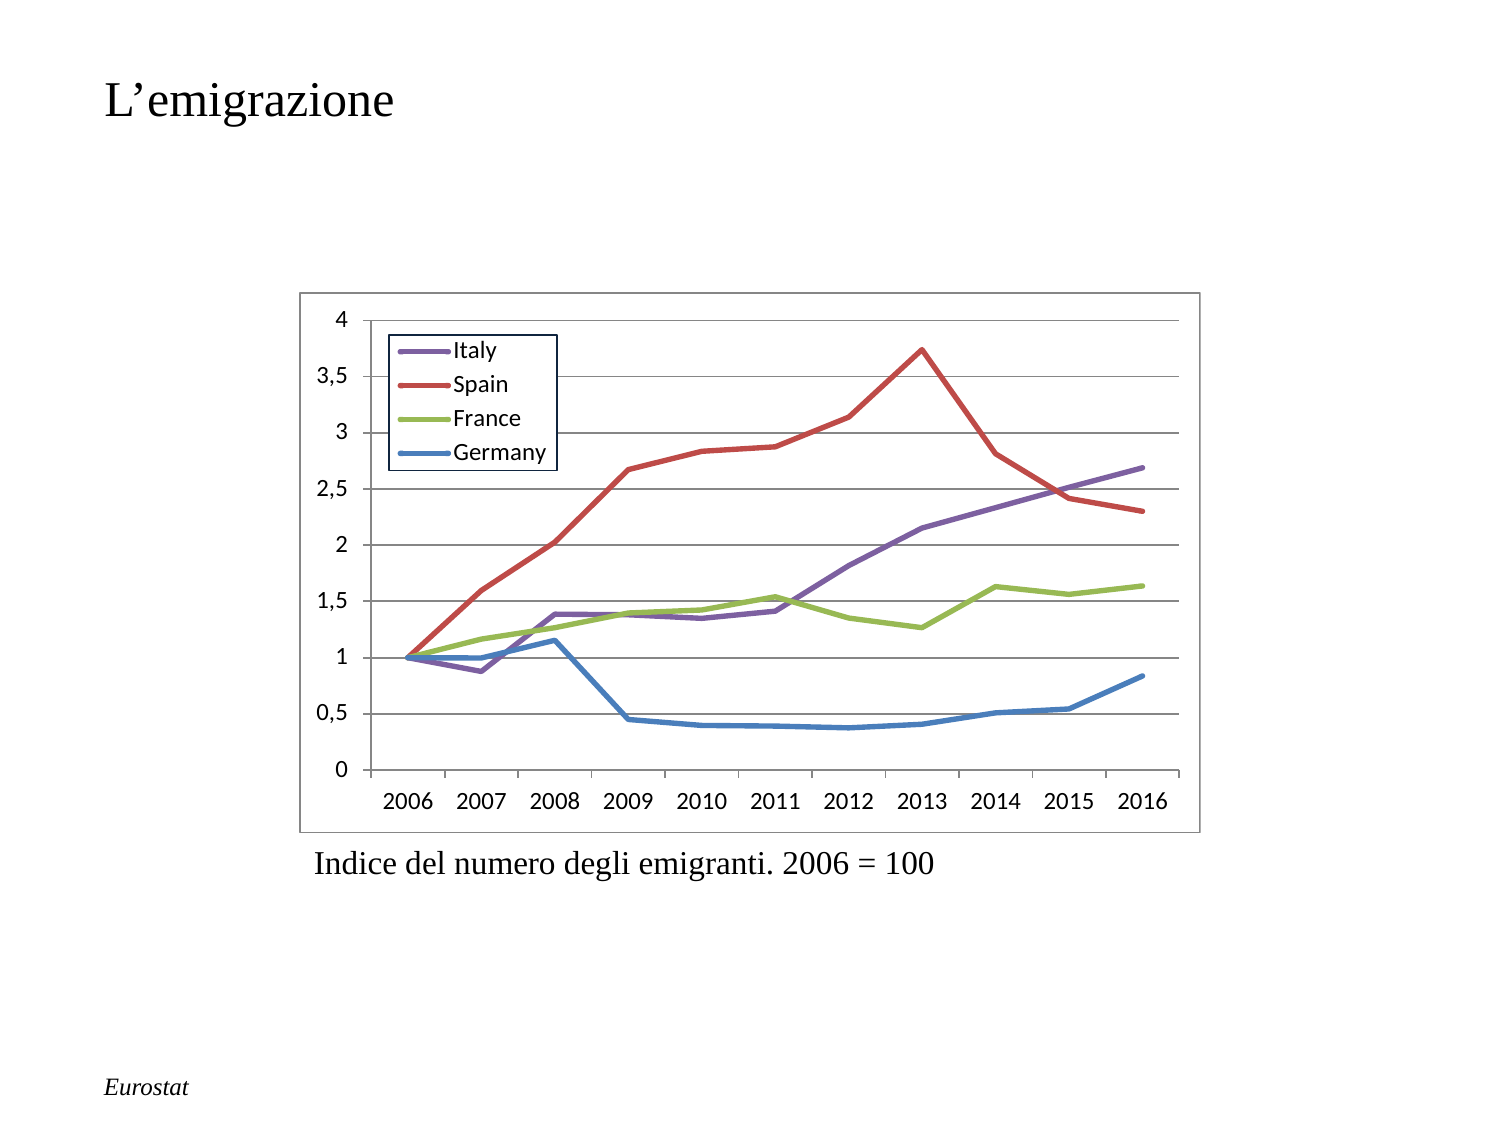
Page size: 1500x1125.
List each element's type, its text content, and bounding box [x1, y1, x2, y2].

text_box Indice del numero degli emigranti. 2006 = 100 [299, 841, 1201, 889]
picture [298, 291, 1201, 834]
text_box Eurostat [89, 1062, 205, 1108]
text_box L’emigrazione [89, 58, 410, 134]
